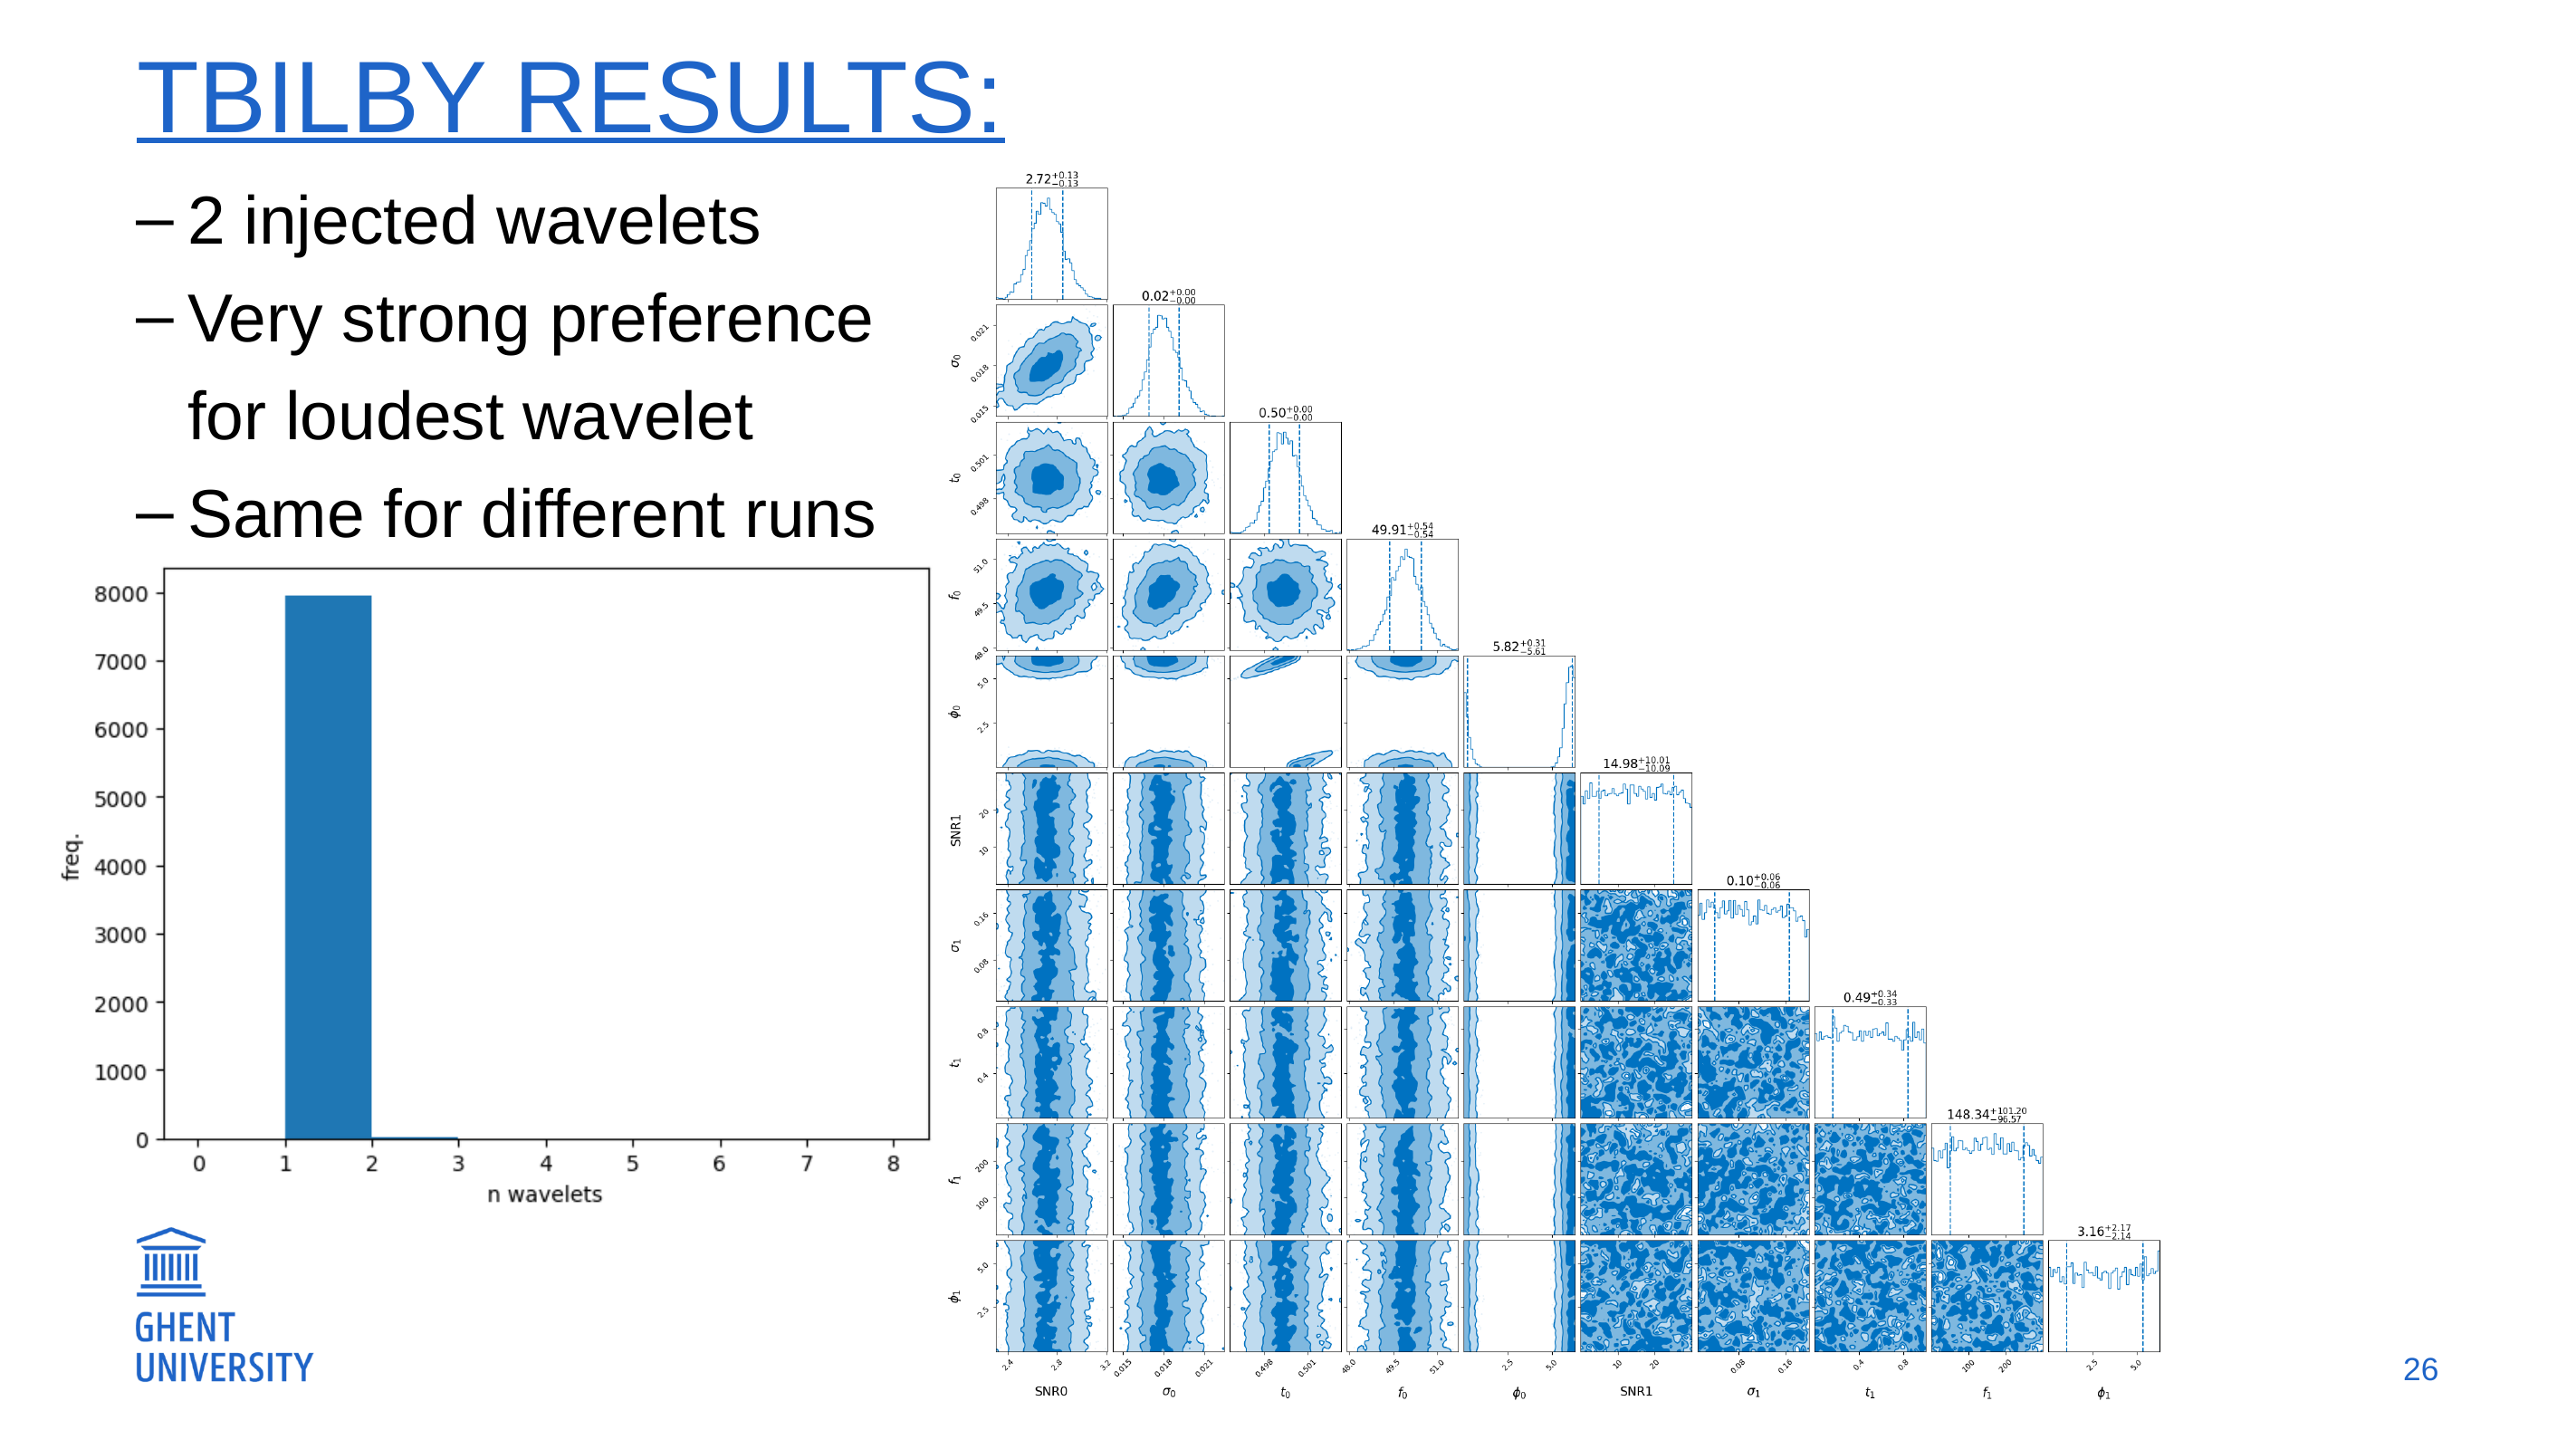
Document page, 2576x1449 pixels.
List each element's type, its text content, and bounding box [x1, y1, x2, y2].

title Tbilby results: [123, 37, 2456, 166]
text_box 2 injected wavelets Very strong preference for loudest wavelet Same for different runs [123, 153, 953, 554]
picture [48, 165, 2165, 1449]
slide_number 26 [2315, 1329, 2453, 1407]
